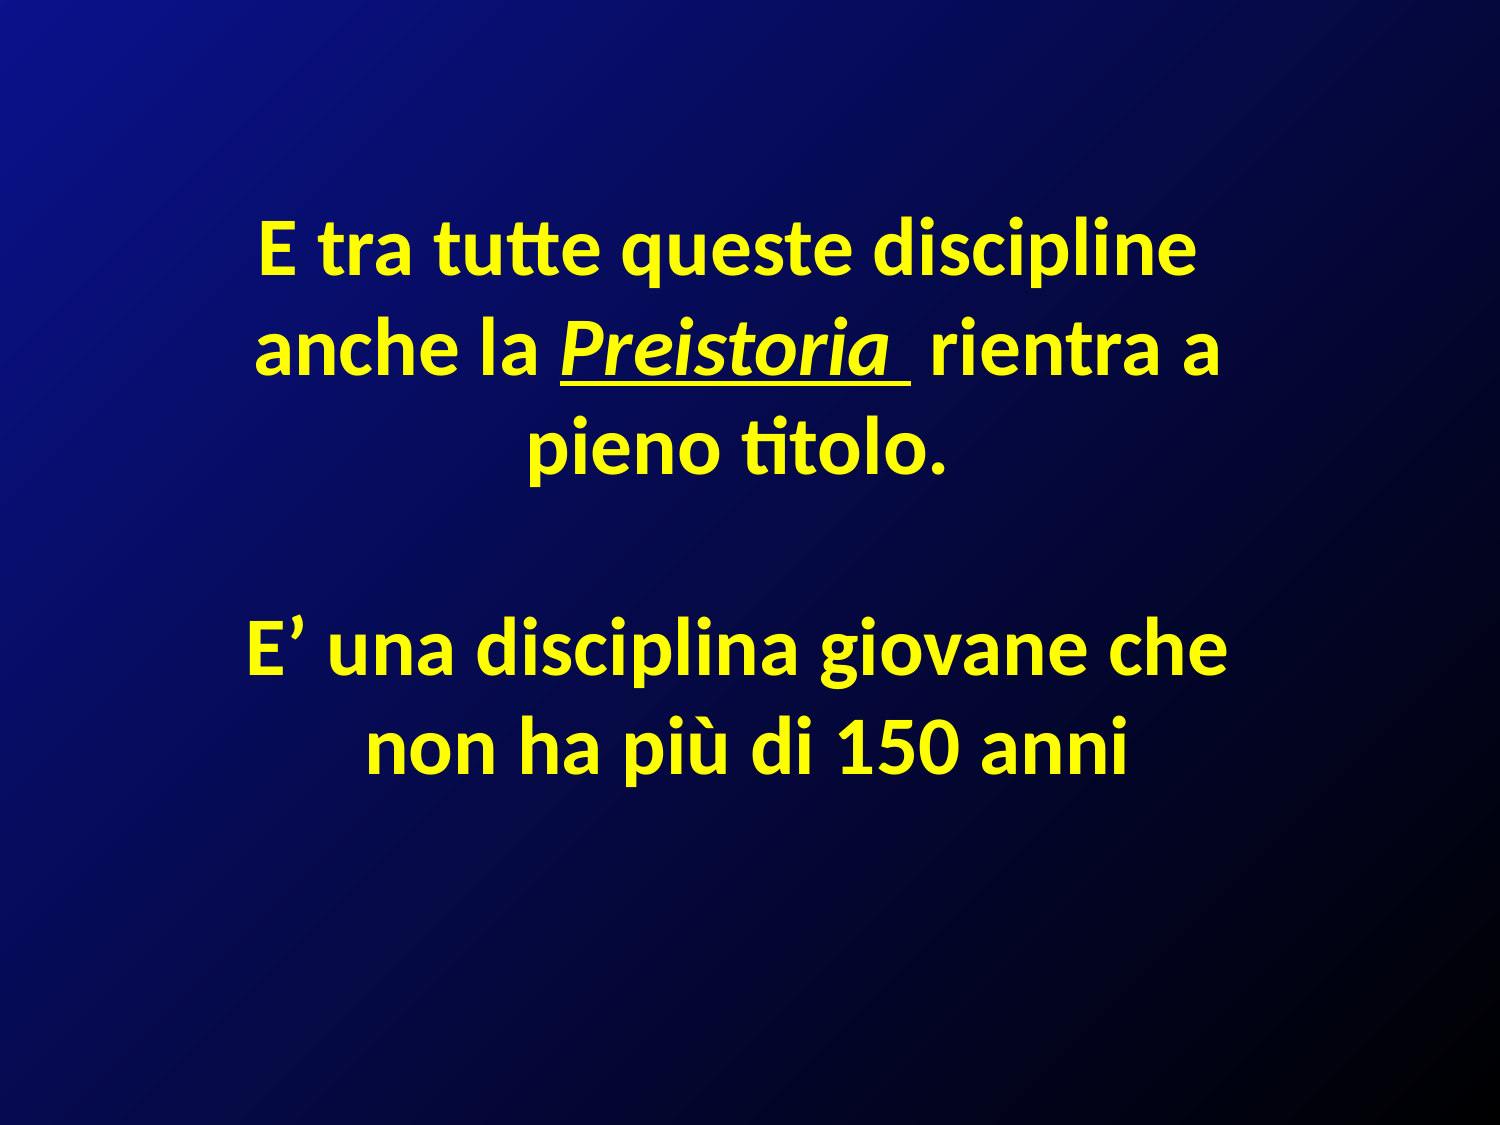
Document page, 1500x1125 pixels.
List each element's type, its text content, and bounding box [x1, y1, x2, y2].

text_box E tra tutte queste discipline anche la Preistoria rientra a pieno titolo. E’ una disciplina giovane che non ha più di 150 anni [135, 184, 1341, 800]
